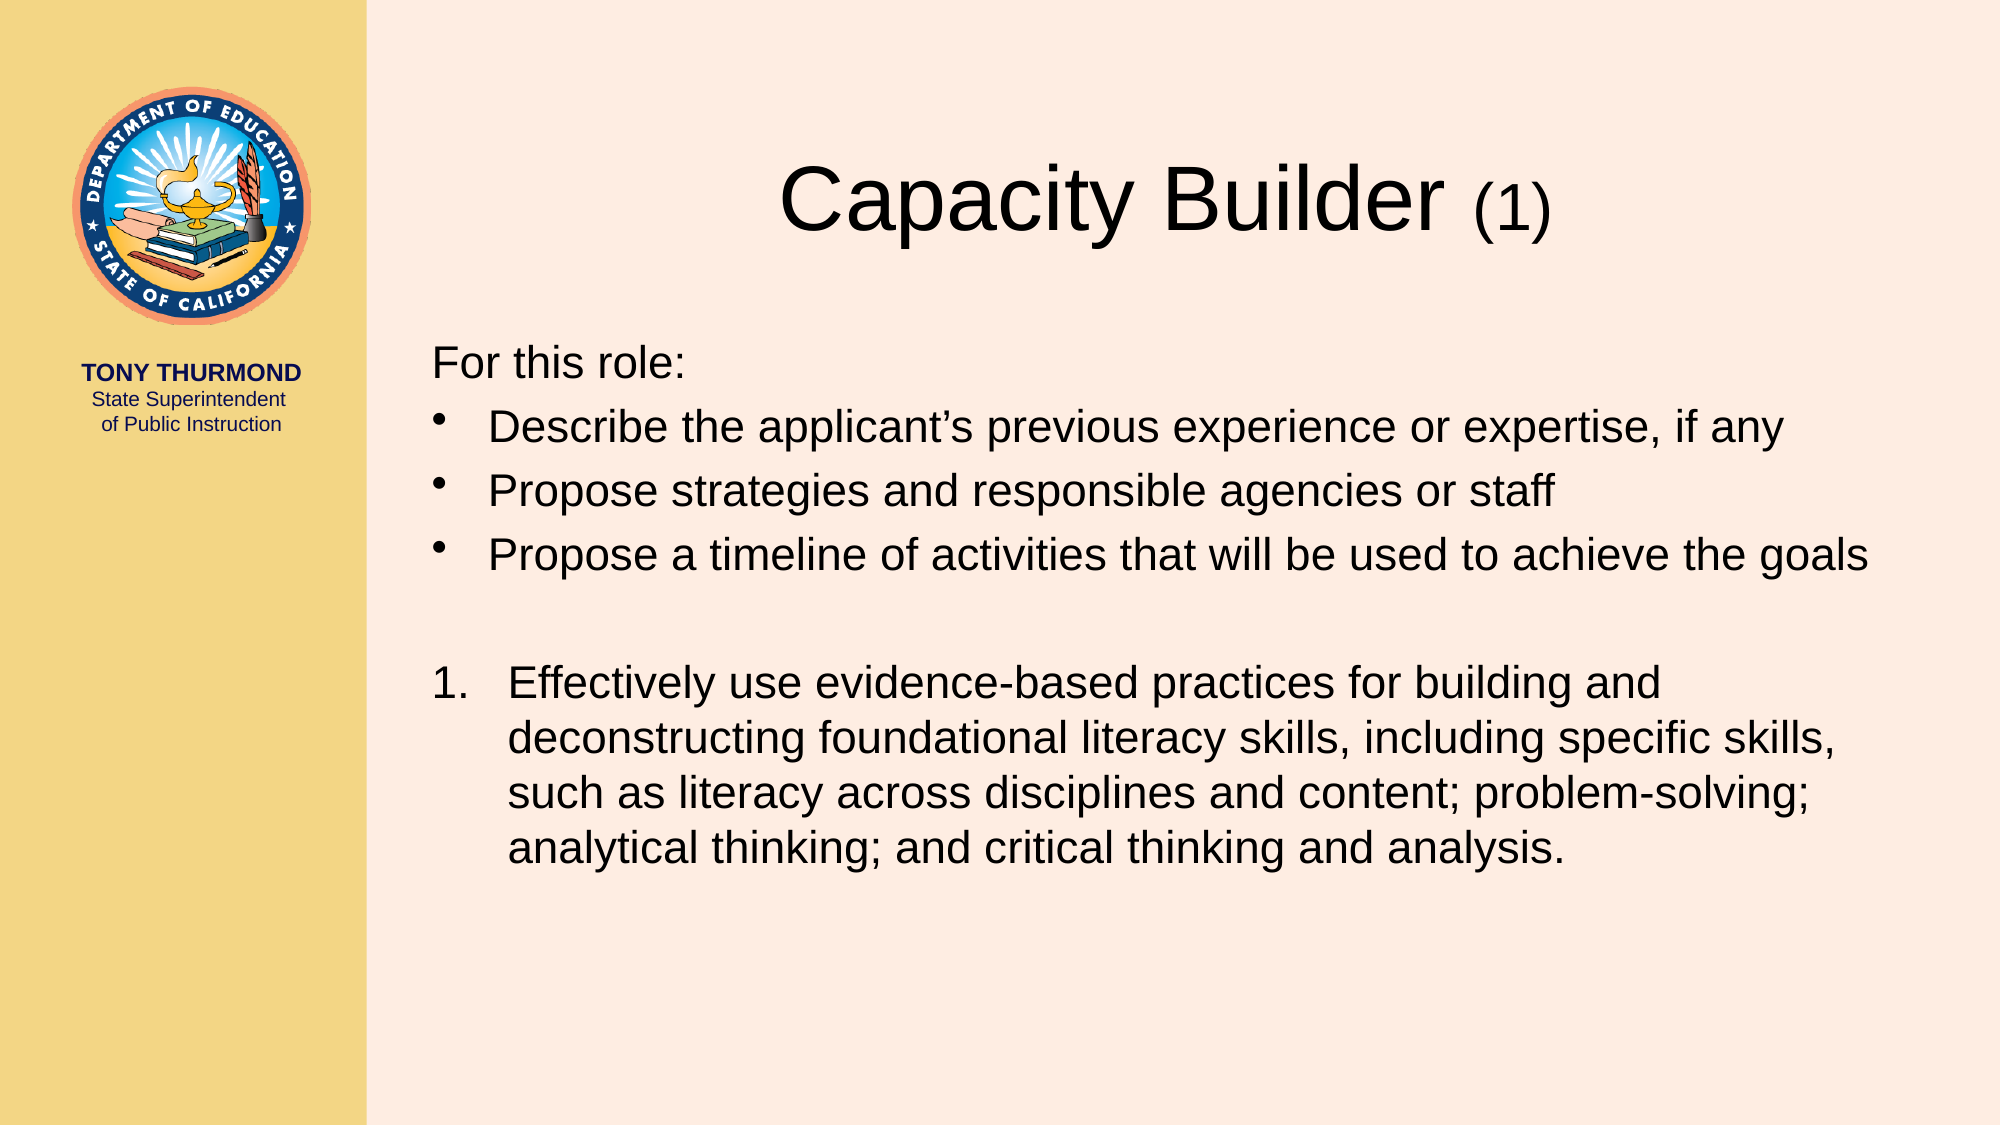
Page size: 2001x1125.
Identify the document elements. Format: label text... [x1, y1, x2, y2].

title Capacity Builder (1) [416, 99, 1917, 288]
list For this role: Describe the applicant’s previous experience or expertise, if any Propose strategies and responsible agencies or staff Propose a timeline of activities that will be used to achieve the goals 1. Effectively use evidence-based practices for building and deconstructing foundational literacy skills, including specific skills, such as literacy across disciplines and content; problem-solving; analytical thinking; and critical thinking and analysis. [416, 324, 1917, 1000]
picture [72, 86, 311, 325]
